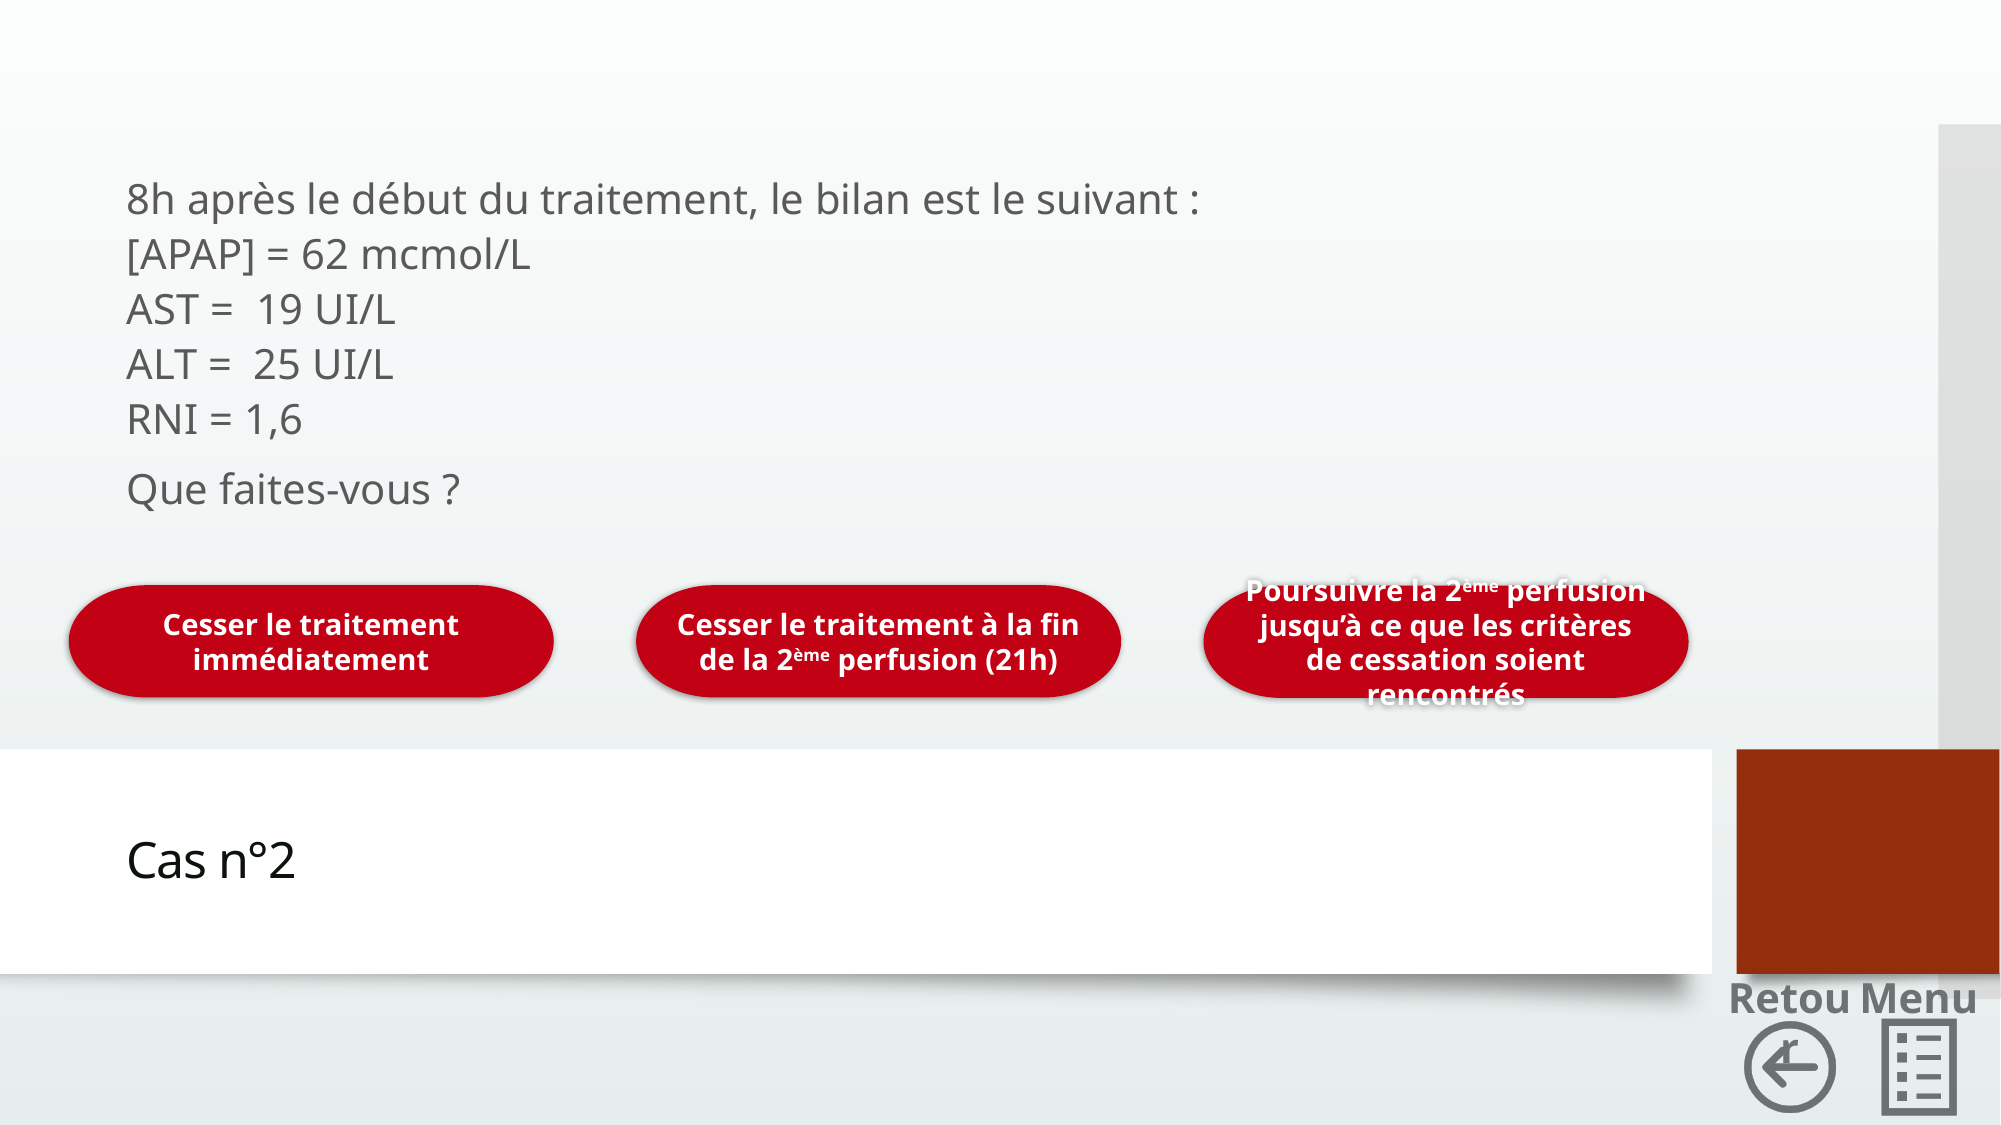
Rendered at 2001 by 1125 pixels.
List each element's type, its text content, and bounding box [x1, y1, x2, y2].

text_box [1708, 964, 2000, 1125]
text_box Poursuivre la 2ème perfusion jusqu’à ce que les critères de cessation soient rencontrés [1203, 585, 1689, 698]
text_box Cesser le traitement immédiatement [68, 585, 554, 698]
text_box Cesser le traitement à la fin de la 2ème perfusion (21h) [636, 585, 1122, 698]
picture [0, 974, 1708, 1026]
list 8h après le début du traitement, le bilan est le suivant : [APAP] = 62 mcmol/L AST = 19 UI/L ALT = 25 UI/L RNI = 1,6 Que faites-vous ? [111, 63, 1689, 698]
title Cas n°2 [111, 772, 1689, 952]
